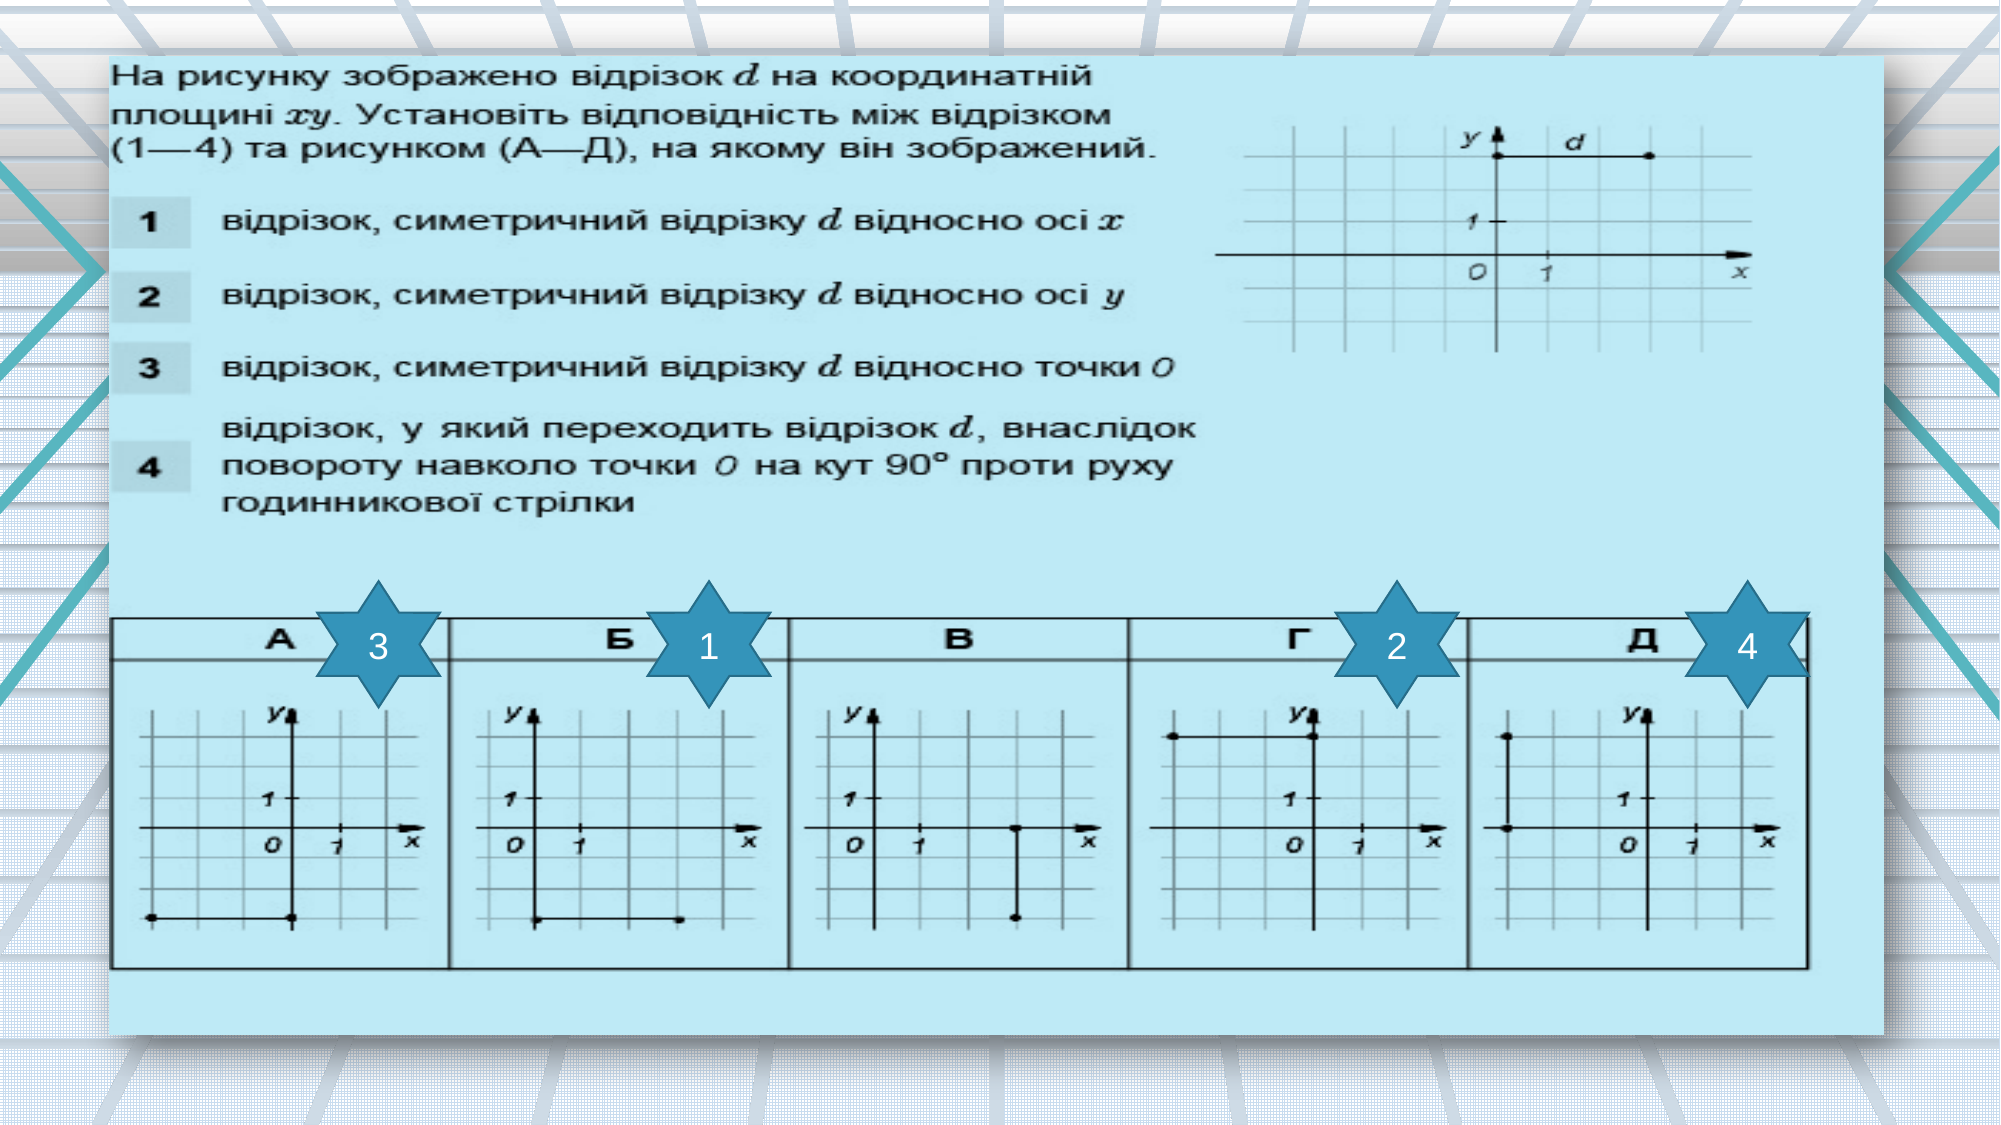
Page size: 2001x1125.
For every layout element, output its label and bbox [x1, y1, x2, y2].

picture [109, 56, 1884, 1035]
